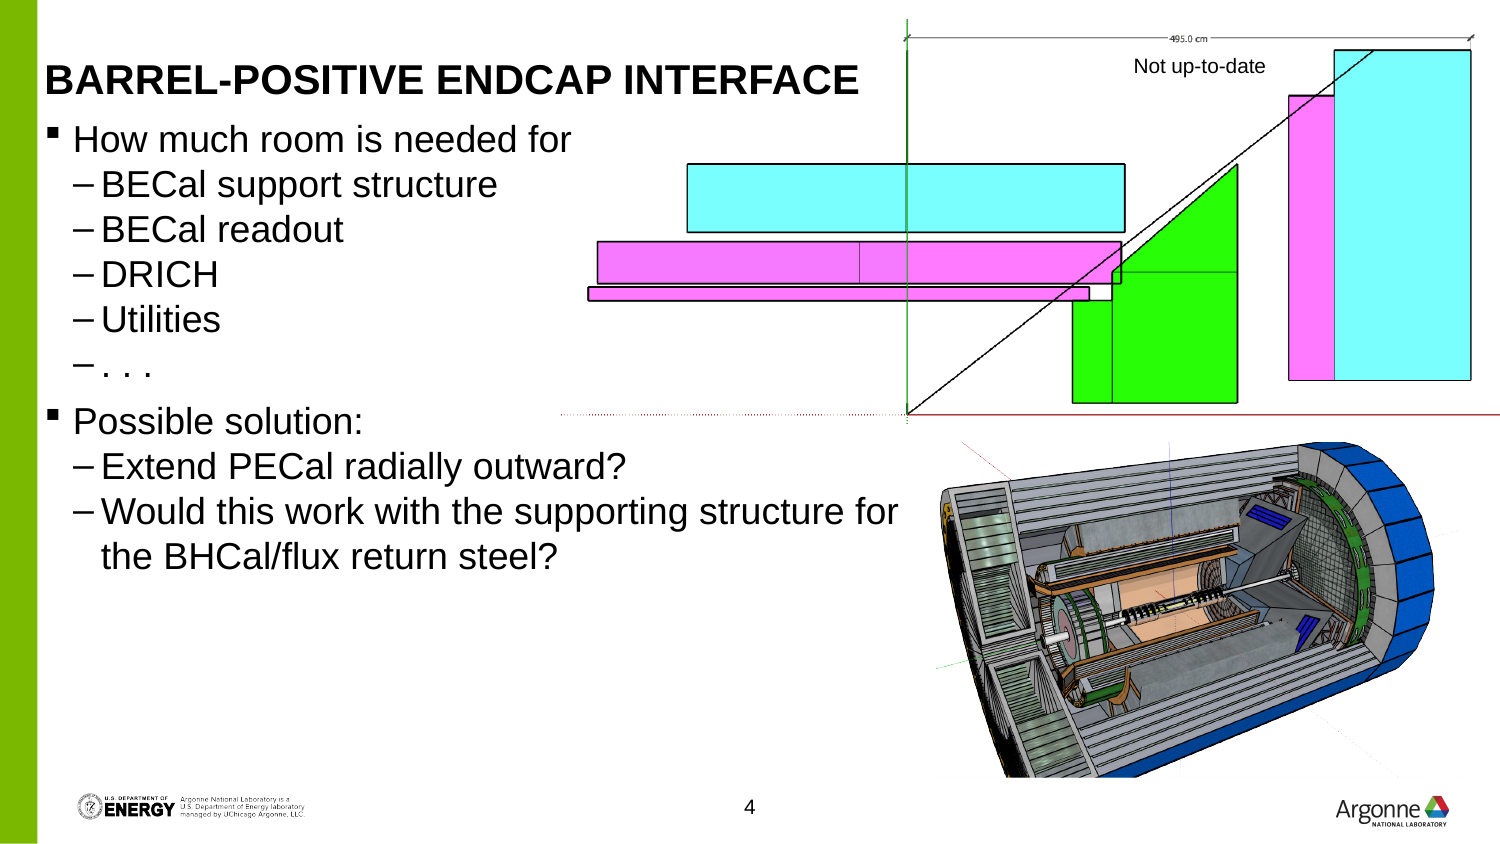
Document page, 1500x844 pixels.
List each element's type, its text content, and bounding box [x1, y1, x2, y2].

picture [1330, 787, 1458, 834]
picture [561, 18, 1500, 426]
list How much room is needed for BECal support structure BECal readout DRICH Utilities . . . Possible solution: Extend PECal radially outward? Would this work with the supporting structure for the BHCal/flux return steel? [44, 114, 937, 756]
picture [936, 442, 1464, 778]
slide_number 4 [712, 796, 788, 819]
picture [75, 791, 308, 822]
title Barrel-Positive Endcap Interface [44, 2, 1418, 104]
